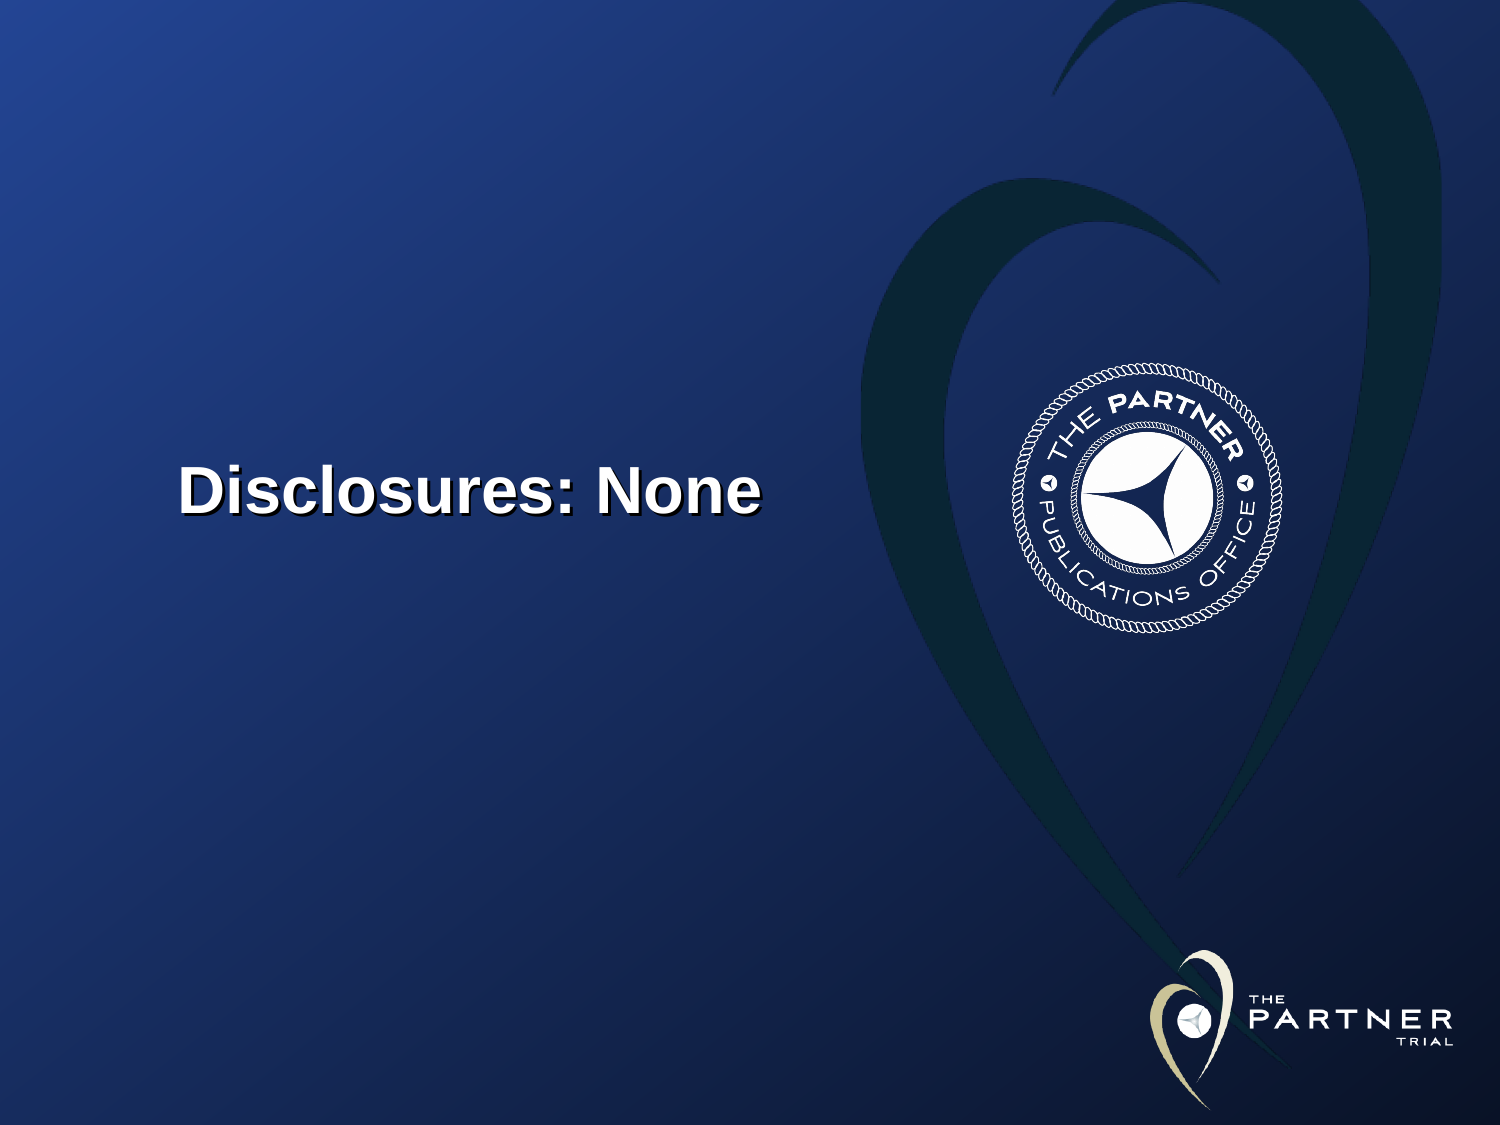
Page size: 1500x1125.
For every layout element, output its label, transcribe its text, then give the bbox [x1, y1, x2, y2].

picture [860, 0, 1453, 1111]
title Disclosures: None [162, 451, 855, 536]
